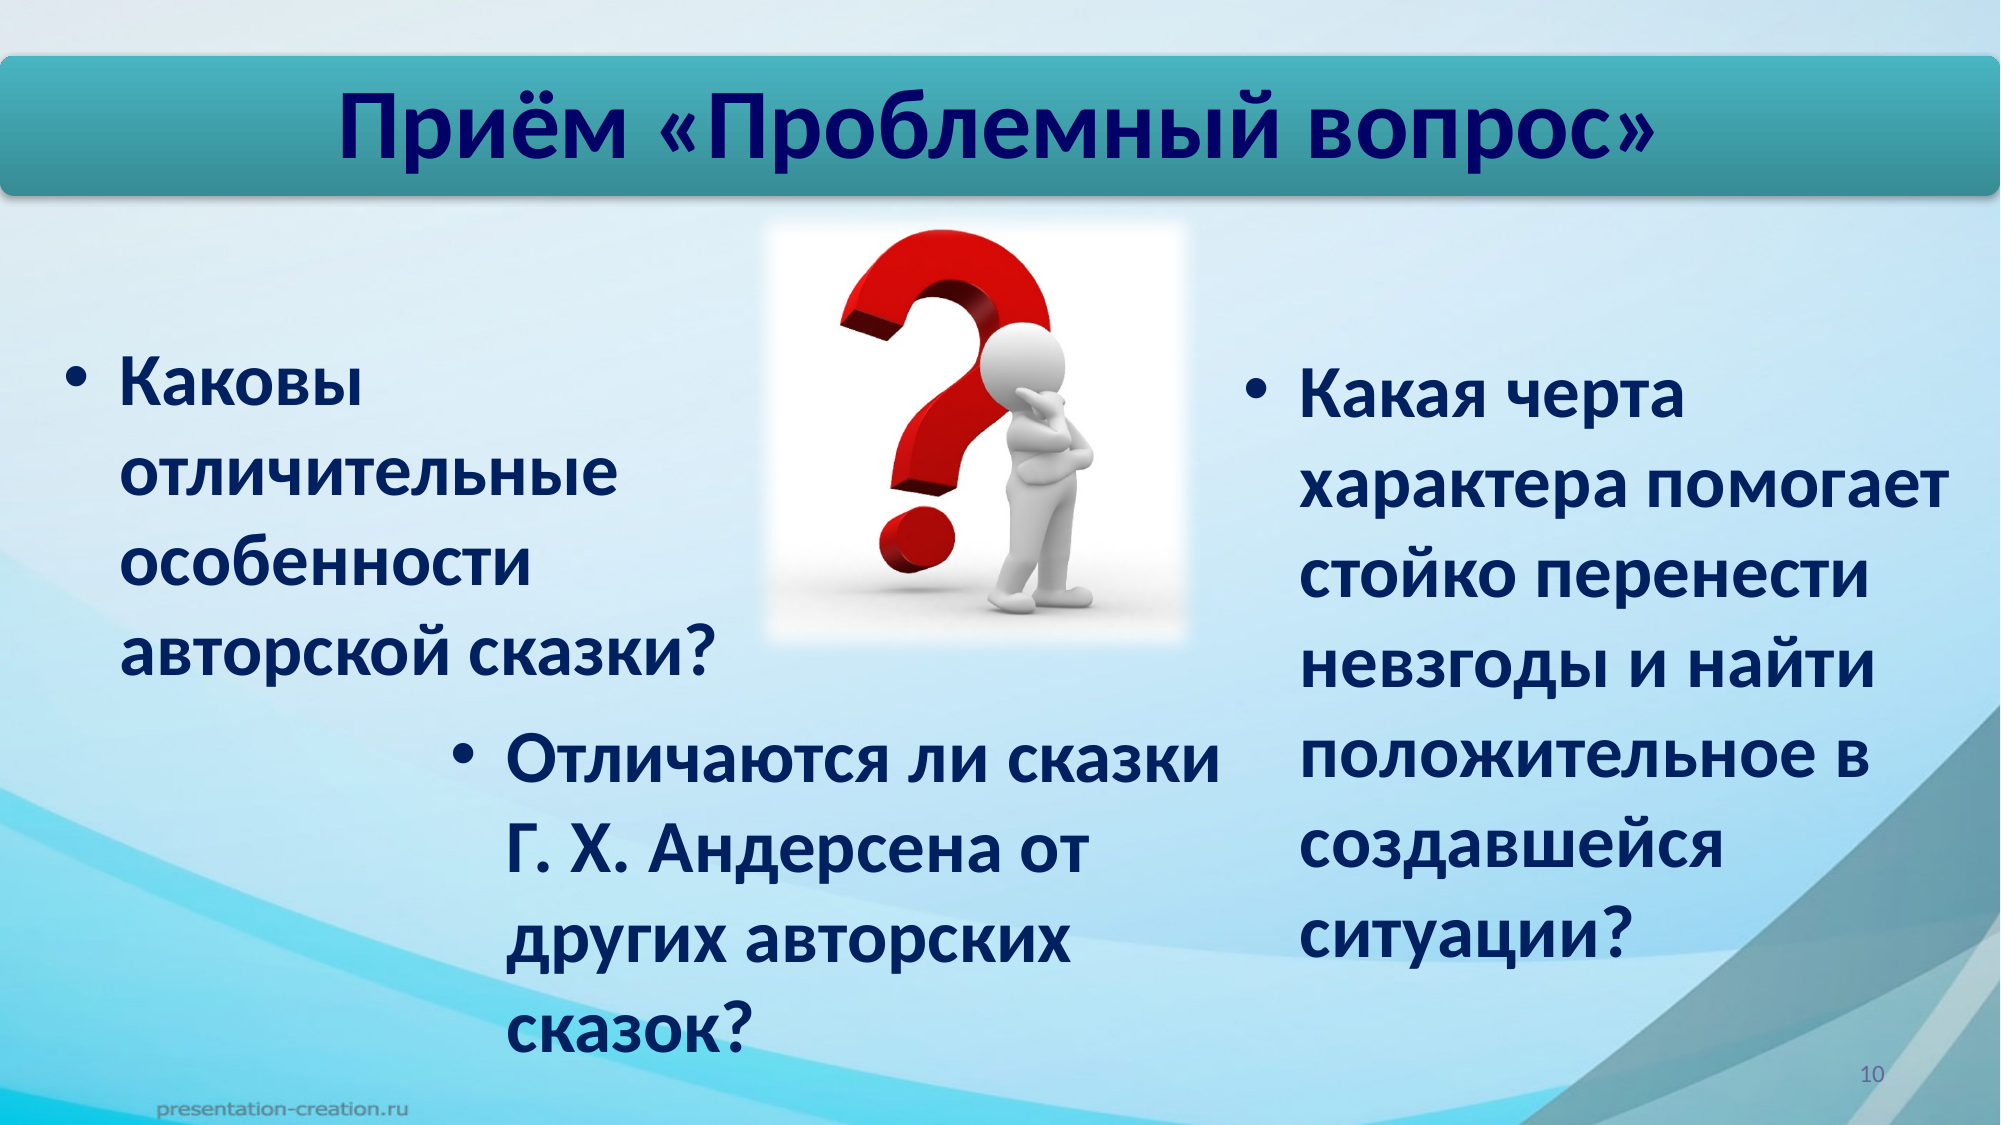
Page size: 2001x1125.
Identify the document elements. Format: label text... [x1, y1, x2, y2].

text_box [0, 0, 2000, 277]
text_box Отличаются ли сказки Г. Х. Андерсена от других авторских сказок? [435, 700, 1258, 1075]
slide_number 10 [1433, 1042, 1900, 1103]
picture [0, 0, 2001, 1125]
list Какая черта характера помогает стойко перенести невзгоды и найти положительное в создавшейся ситуации? [1228, 335, 1975, 984]
list Каковы отличительные особенности авторской сказки? [48, 323, 744, 1061]
